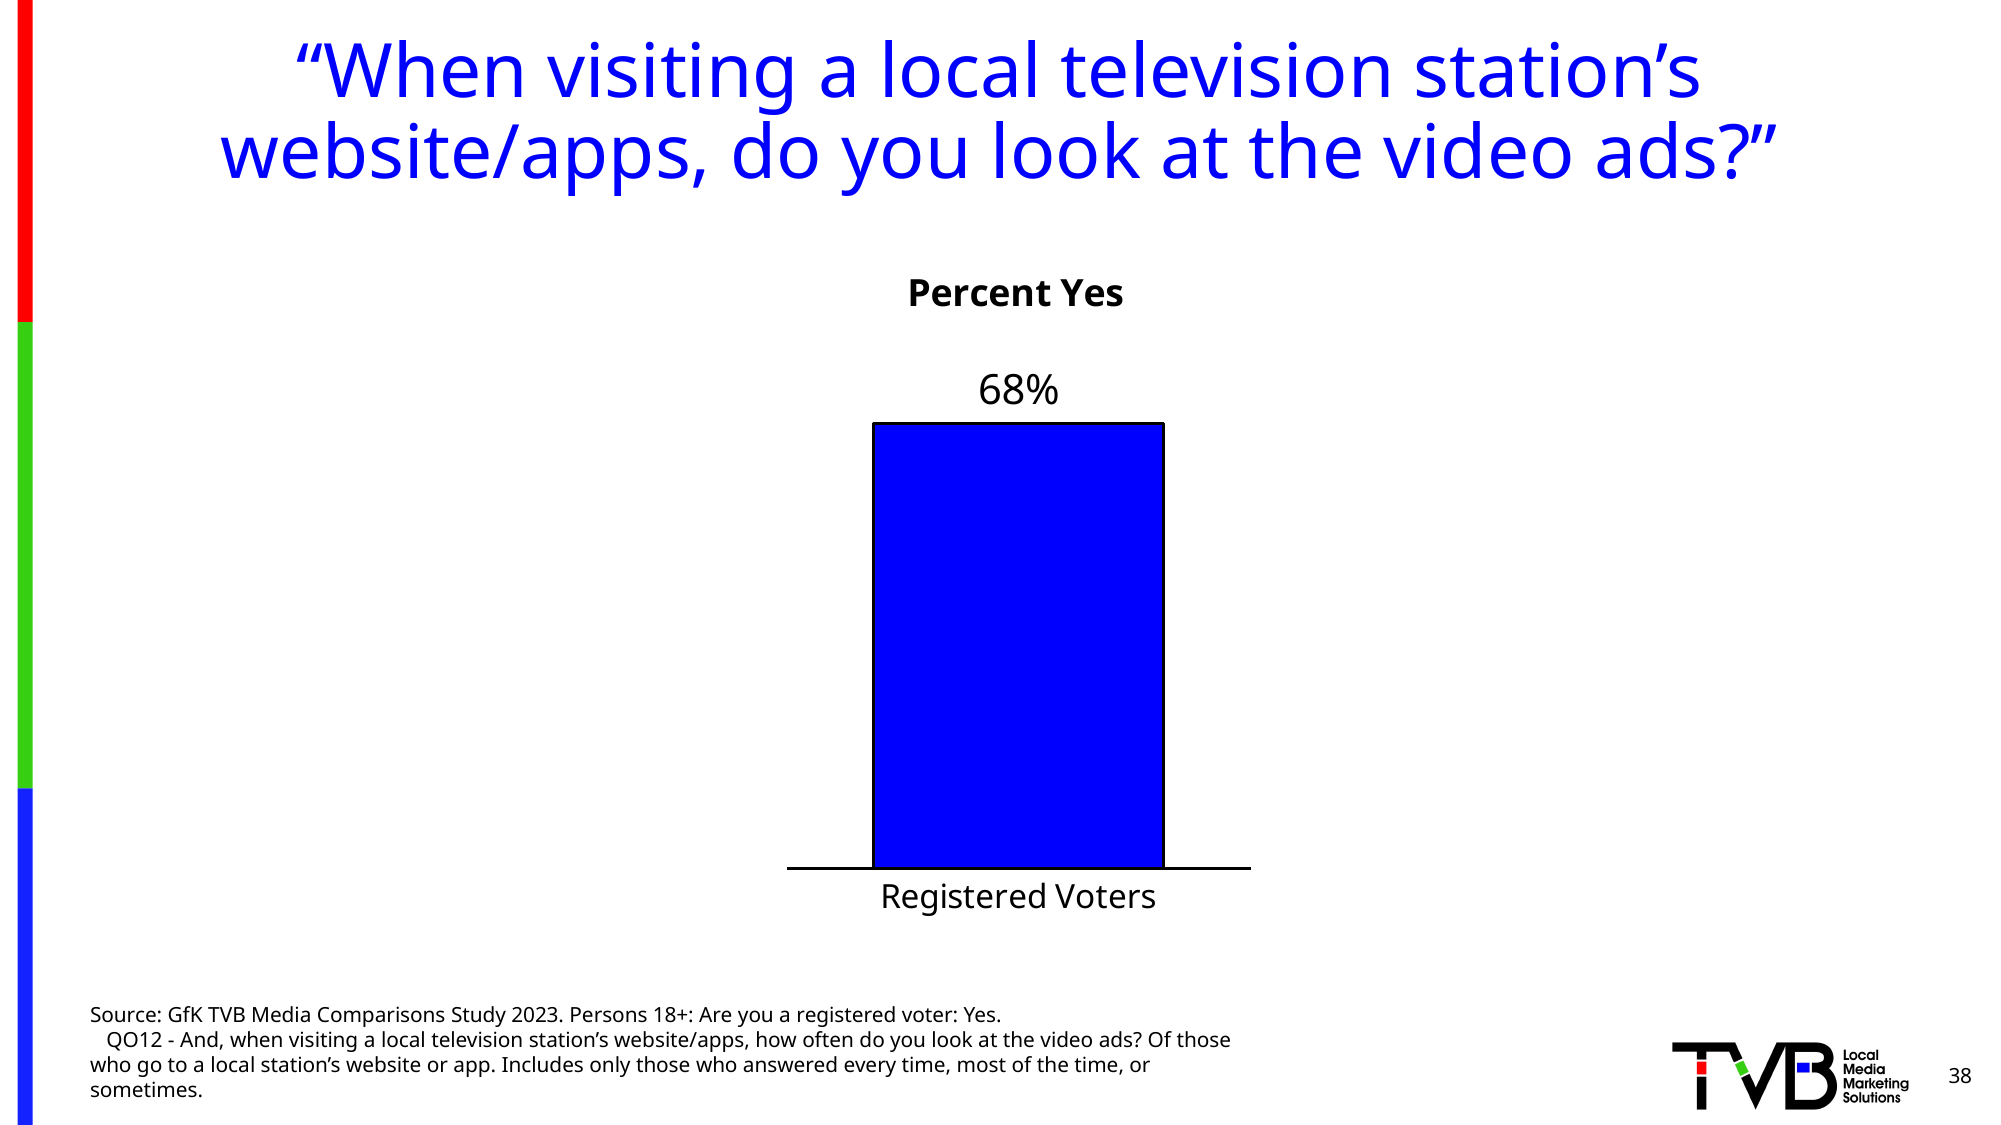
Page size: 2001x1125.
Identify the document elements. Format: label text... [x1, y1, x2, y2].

chart [762, 74, 1276, 935]
title “When visiting a local television station’s website/apps, do you look at the video ads?” [68, 24, 1932, 204]
list Source: GfK TVB Media Comparisons Study 2023. Persons 18+: Are you a registered voter: Yes. QO12 - And, when visiting a local television station’s website/apps, how often do you look at the video ads? Of those who go to a local station’s website or app. Includes only those who answered every time, most of the time, or sometimes. [75, 1018, 1250, 1110]
slide_number 38 [1824, 1046, 1988, 1107]
picture [1672, 1042, 1909, 1110]
